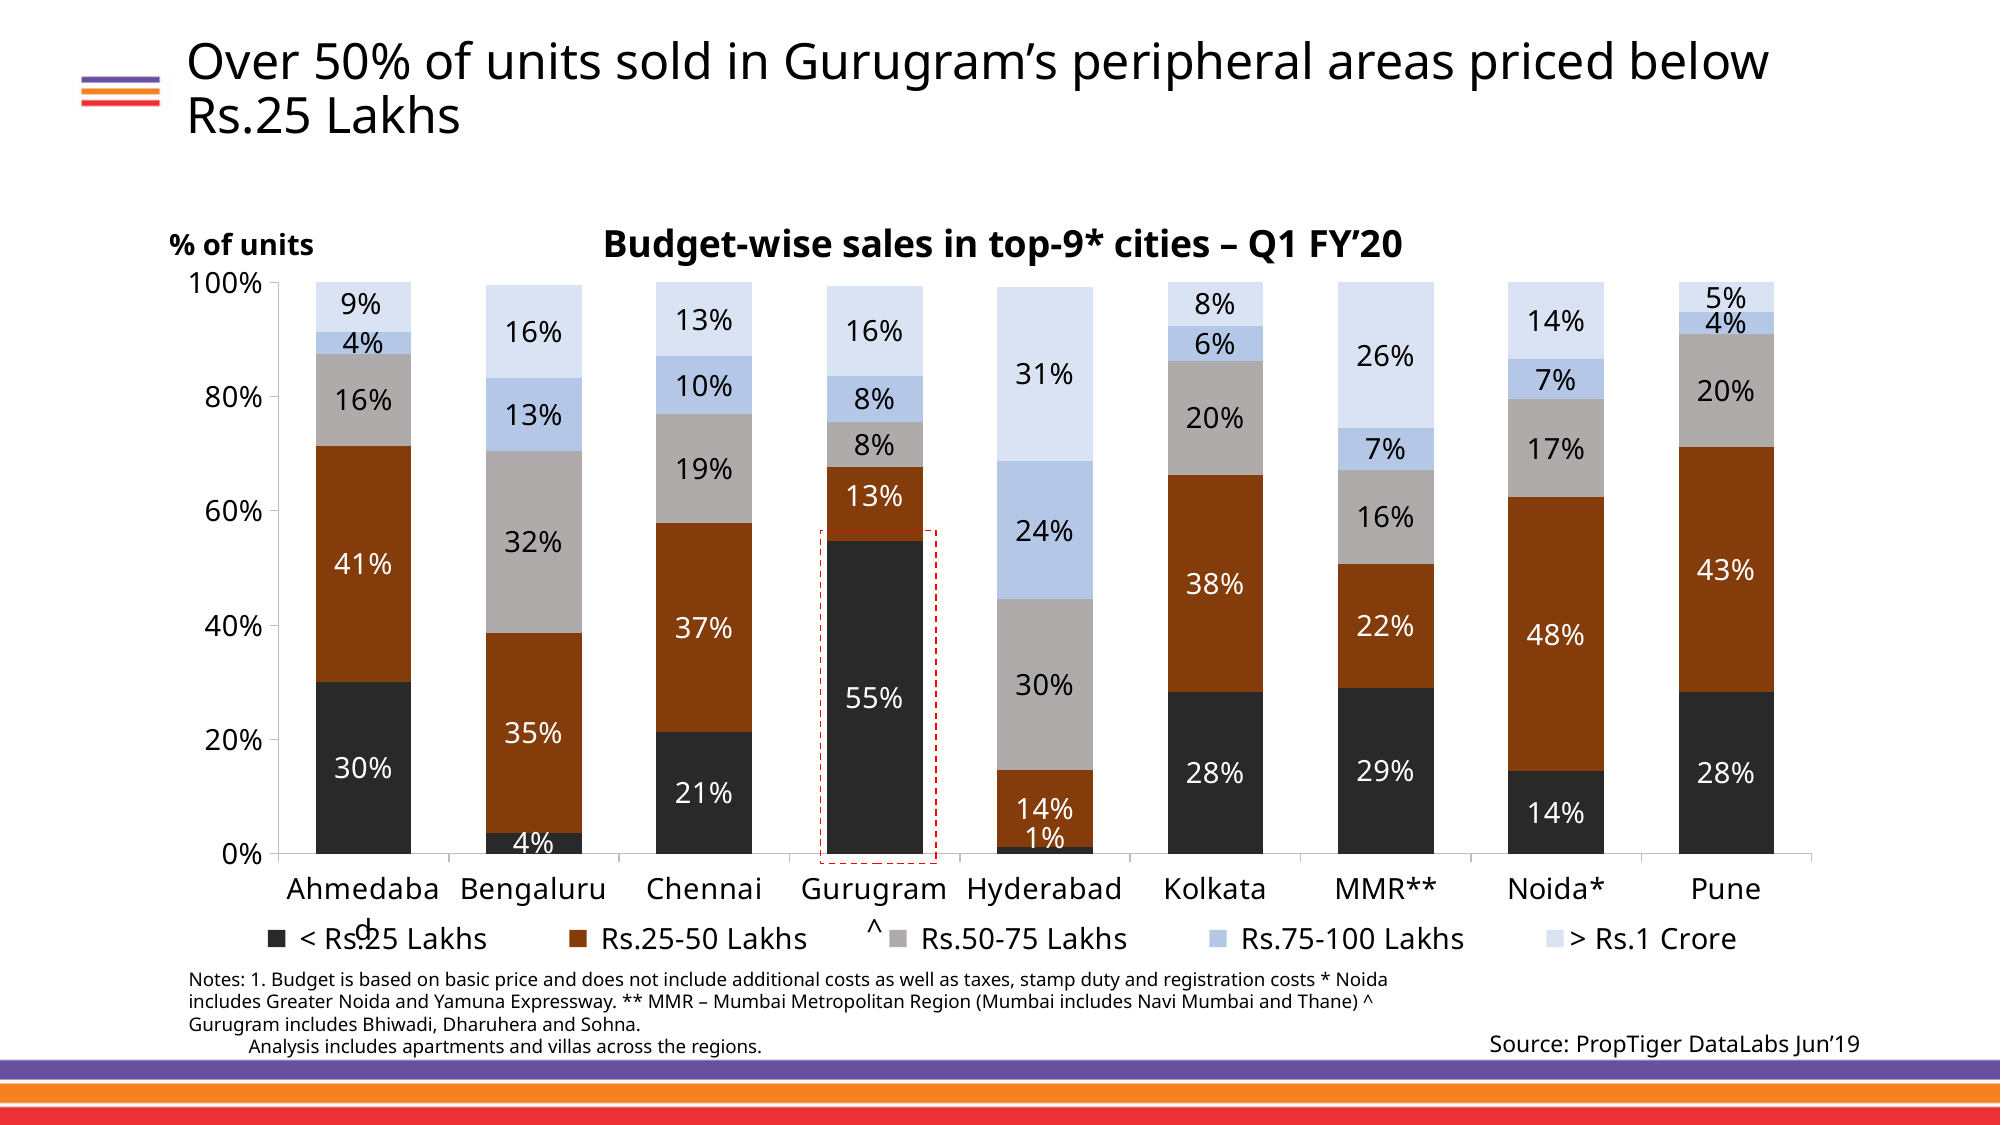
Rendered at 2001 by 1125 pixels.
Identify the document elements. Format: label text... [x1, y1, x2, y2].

picture [0, 0, 2000, 1125]
text_box % of units [111, 219, 187, 269]
chart [187, 181, 1813, 975]
text_box Notes: 1. Budget is based on basic price and does not include additional costs as well as taxes, stamp duty and registration costs * Noida includes Greater Noida and Yamuna Expressway. ** MMR – Mumbai Metropolitan Region (Mumbai includes Navi Mumbai and Thane) ^ Gurugram includes Bhiwadi, Dharuhera and Sohna. Analysis includes apartments and villas across the regions. [188, 975, 1456, 1065]
title Over 50% of units sold in Gurugram’s peripheral areas priced below Rs.25 Lakhs [171, 47, 1833, 133]
